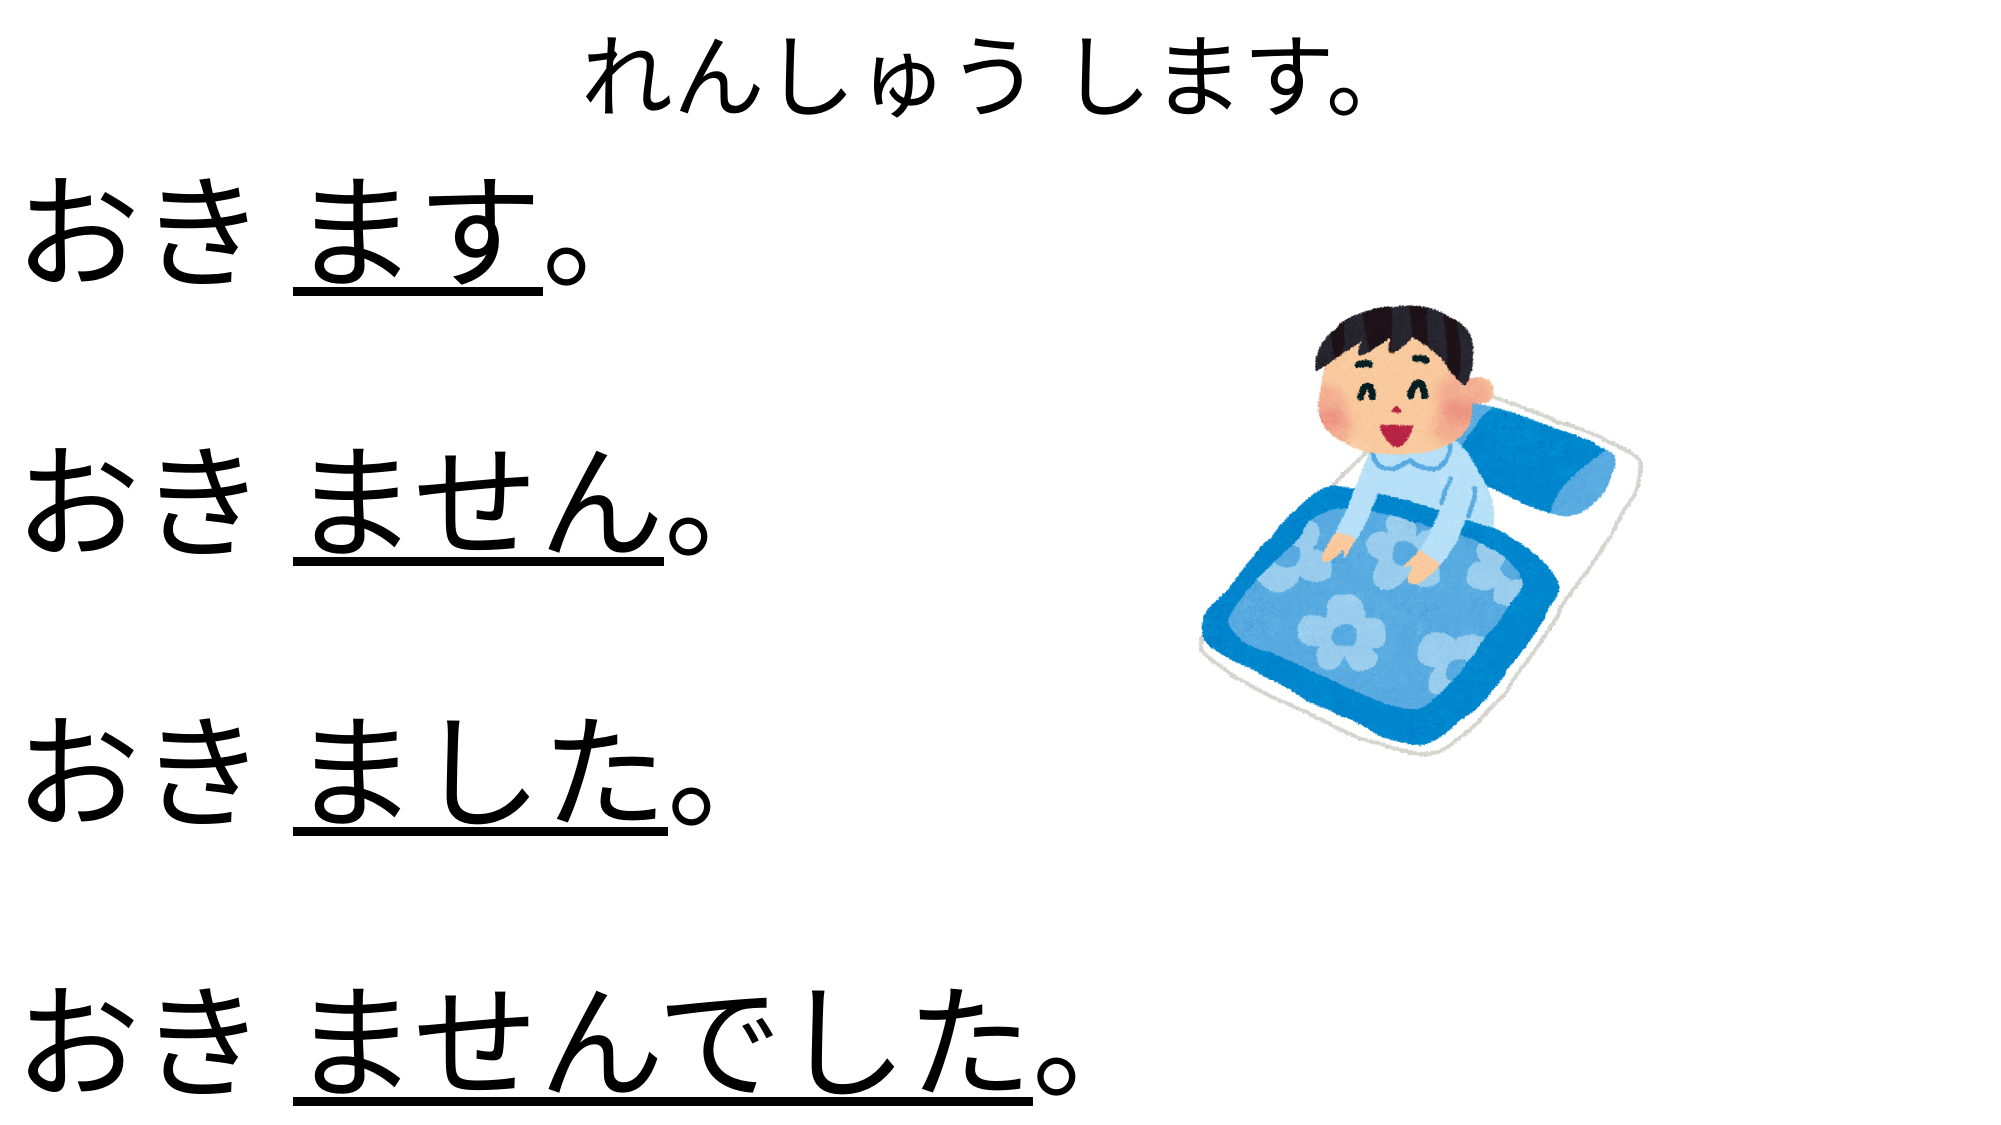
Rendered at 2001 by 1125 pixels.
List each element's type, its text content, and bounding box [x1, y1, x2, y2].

subtitle おき ます。 おき ません。 おき ました。 おき ませんでした。 [0, 160, 2000, 1125]
title れんしゅう します。 [0, 22, 2000, 139]
picture [1188, 291, 1652, 765]
